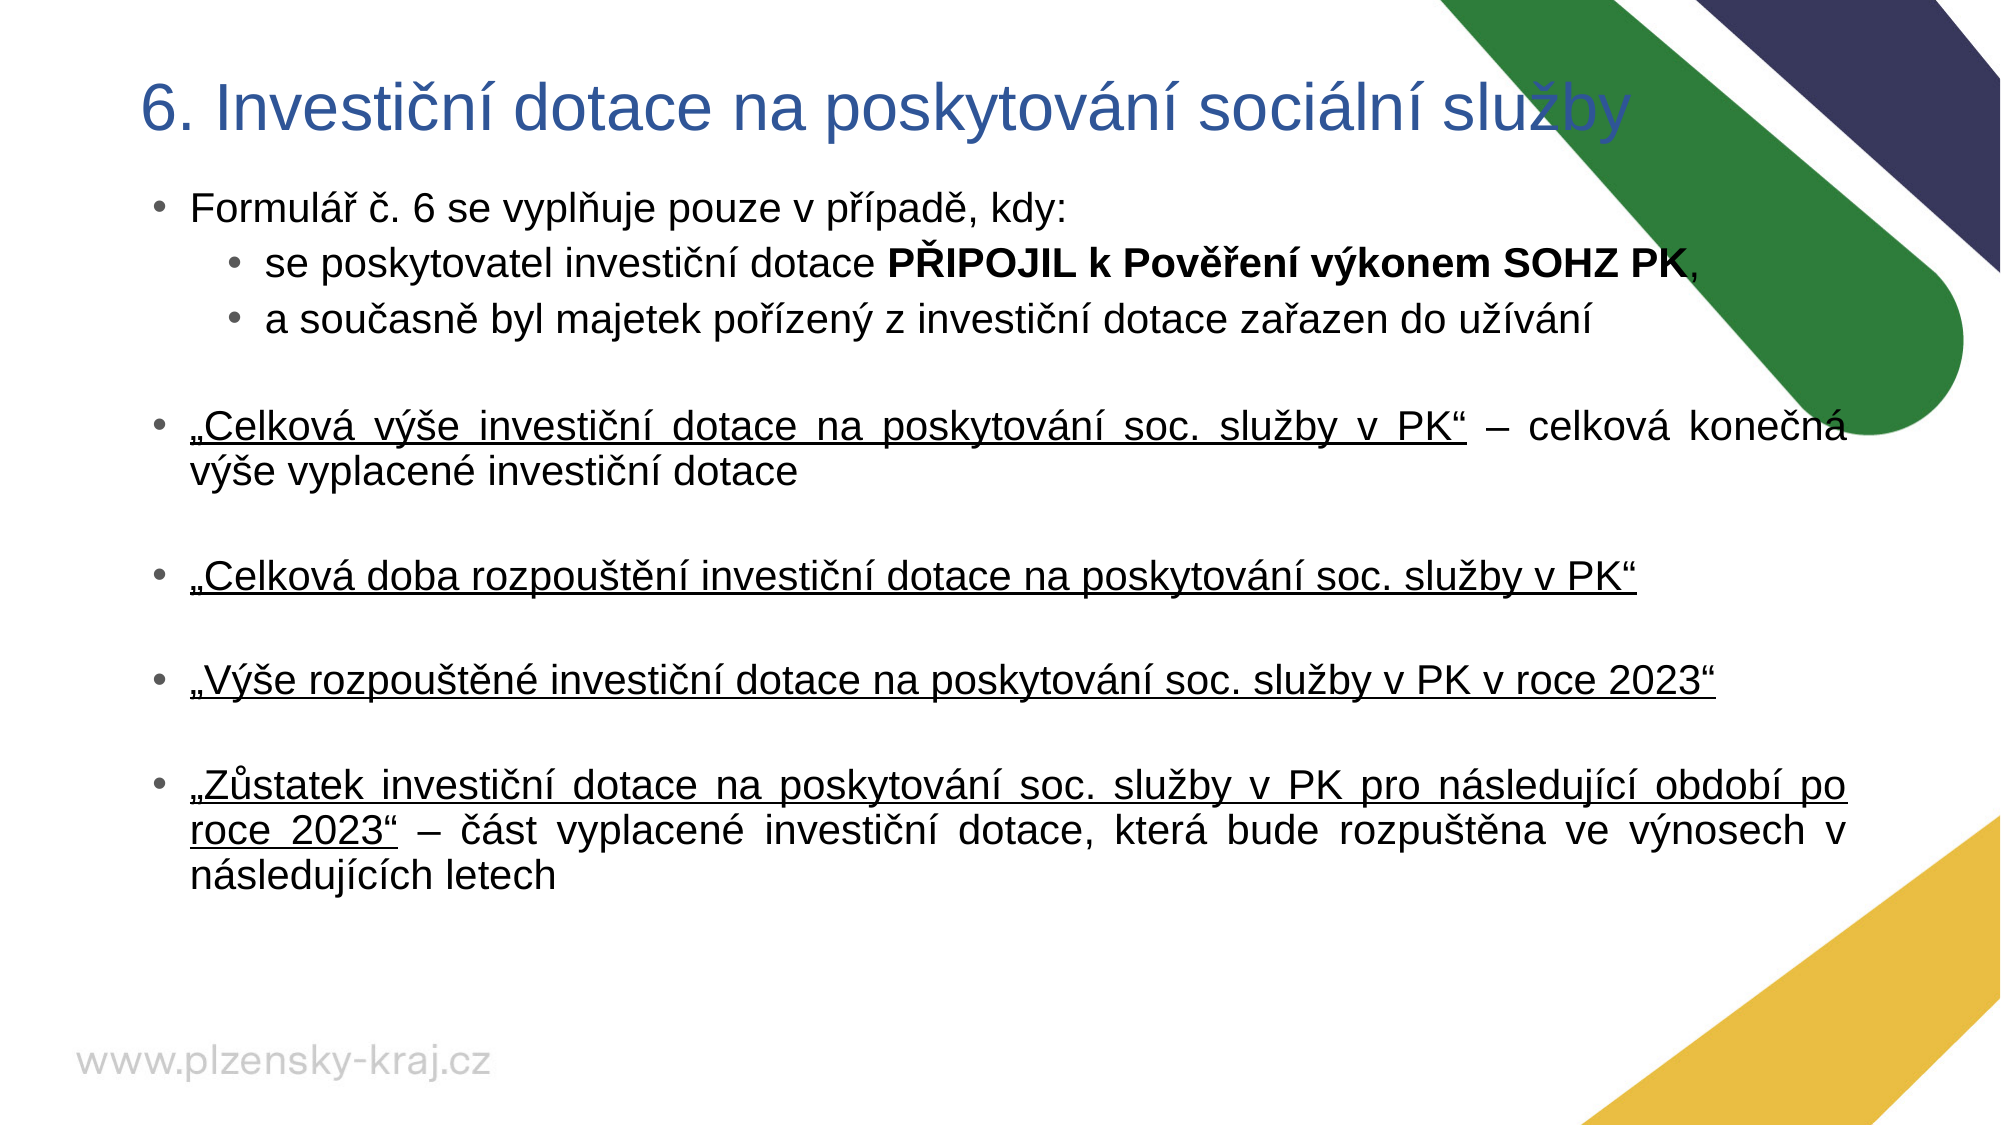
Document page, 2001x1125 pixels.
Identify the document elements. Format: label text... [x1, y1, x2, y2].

title 6. Investiční dotace na poskytování sociální služby [125, 0, 1851, 218]
list Formulář č. 6 se vyplňuje pouze v případě, kdy: se poskytovatel investiční dotace PŘIPOJIL k Pověření výkonem SOHZ PK, a současně byl majetek pořízený z investiční dotace zařazen do užívání „Celková výše investiční dotace na poskytování soc. služby v PK“ – celková konečná výše vyplacené investiční dotace „Celková doba rozpouštění investiční dotace na poskytování soc. služby v PK“ „Výše rozpouštěné investiční dotace na poskytování soc. služby v PK v roce 2023“ „Zůstatek investiční dotace na poskytování soc. služby v PK pro následující období po roce 2023“ – část vyplacené investiční dotace, která bude rozpuštěna ve výnosech v následujících letech [137, 178, 1863, 1075]
picture [0, 0, 2001, 1125]
